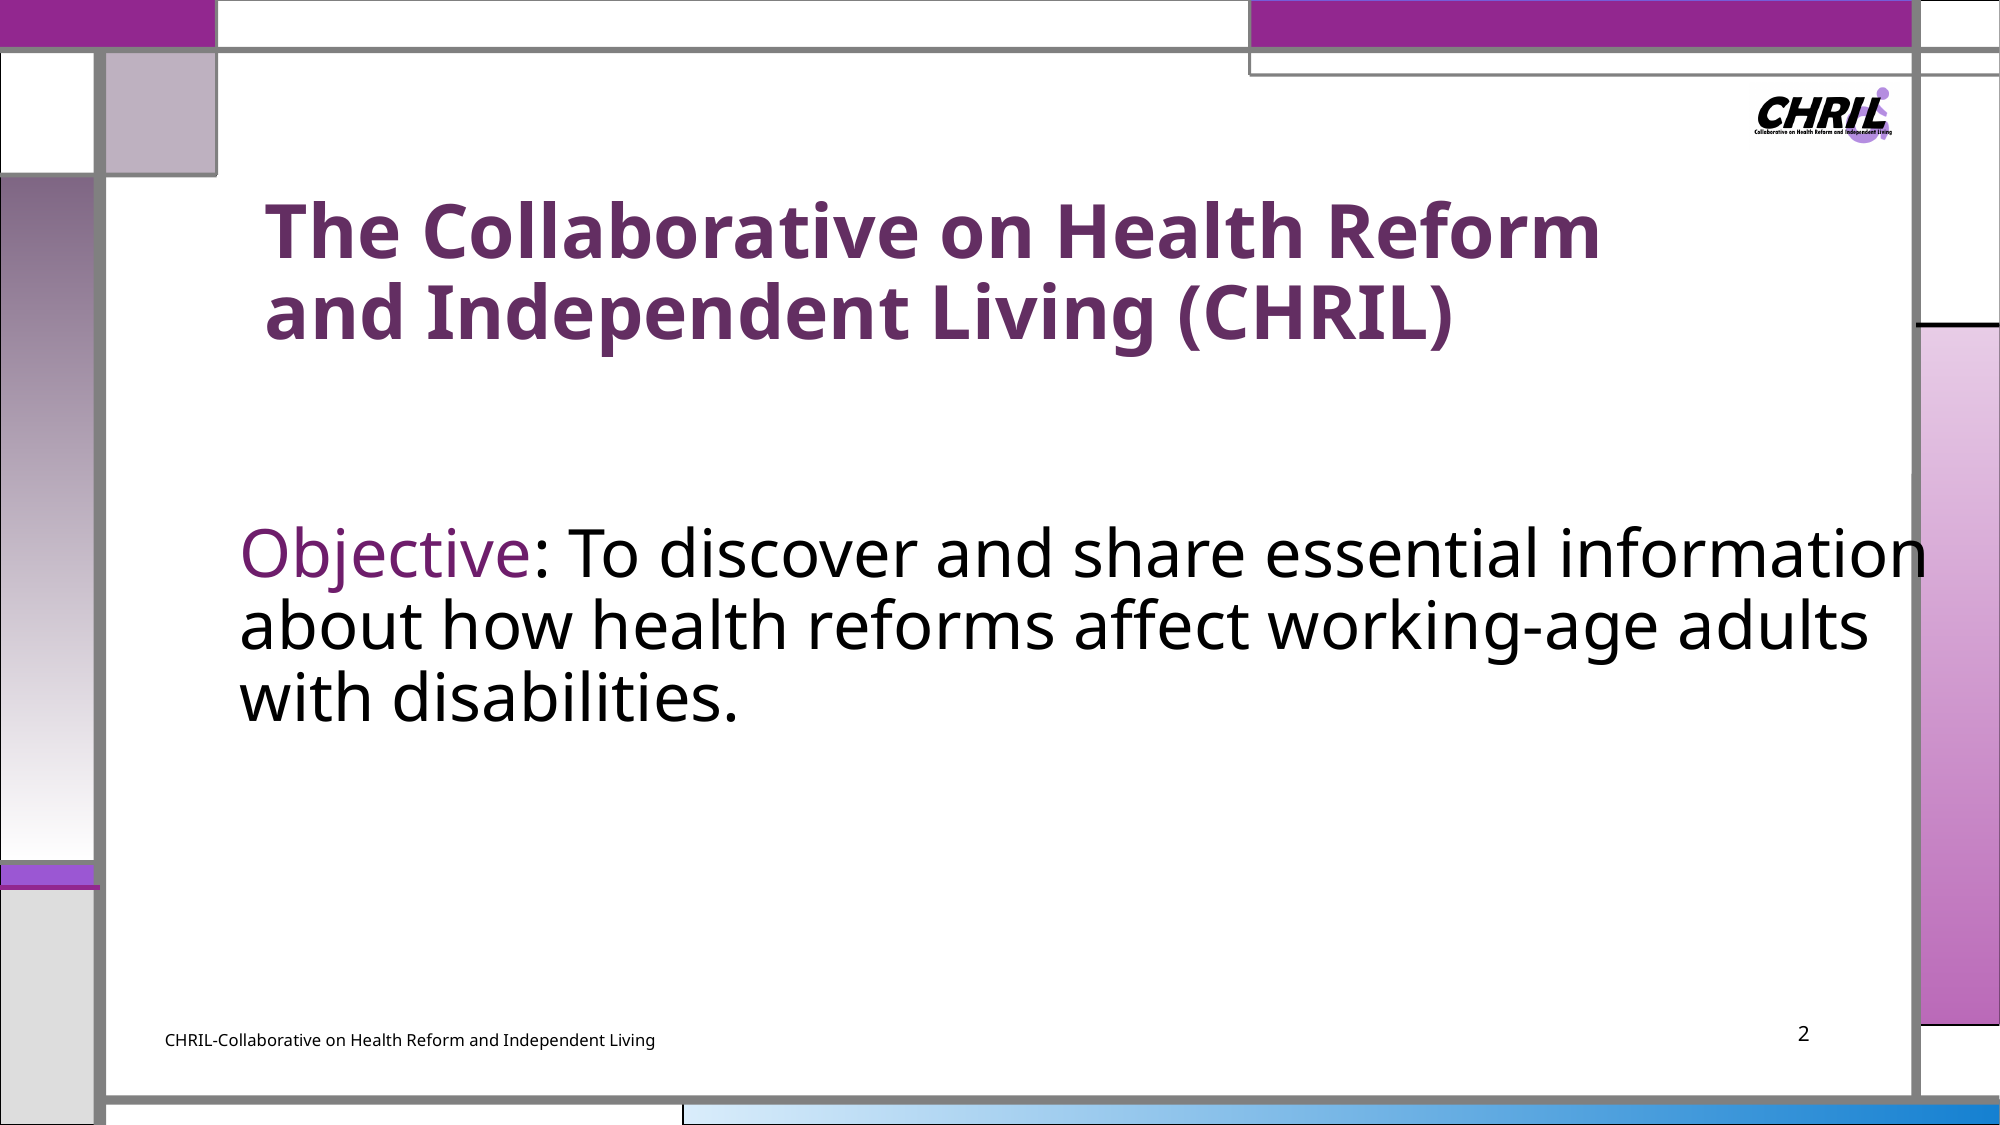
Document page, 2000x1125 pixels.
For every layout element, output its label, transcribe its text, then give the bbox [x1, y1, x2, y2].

footer CHRIL-Collaborative on Health Reform and Independent Living [149, 1012, 688, 1070]
list Objective: To discover and share essential information about how health reforms affect working-age adults with disabilities. [224, 512, 1975, 1125]
title The Collaborative on Health Reform and Independent Living (CHRIL) [249, 251, 1775, 364]
slide_number 2 [1662, 1012, 1825, 1058]
picture [1749, 82, 1900, 150]
